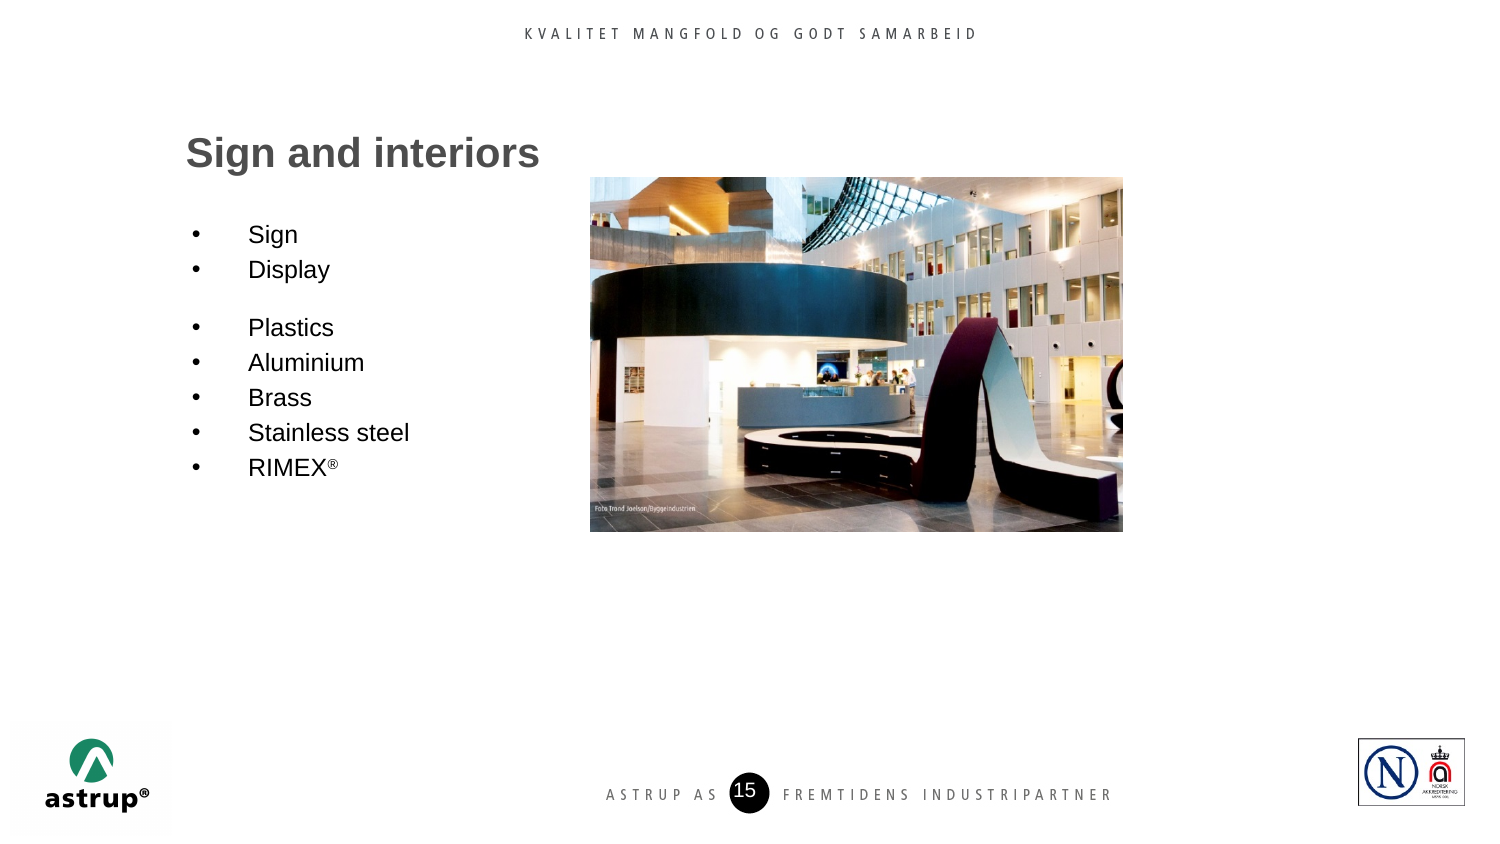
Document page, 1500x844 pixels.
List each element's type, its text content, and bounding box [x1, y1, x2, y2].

picture [0, 0, 1498, 844]
slide_number 15 [716, 765, 781, 811]
text_box Sign Display Plastics Aluminium Brass Stainless steel RIMEX® [177, 211, 557, 510]
text_box Sign and interiors [171, 118, 1447, 198]
